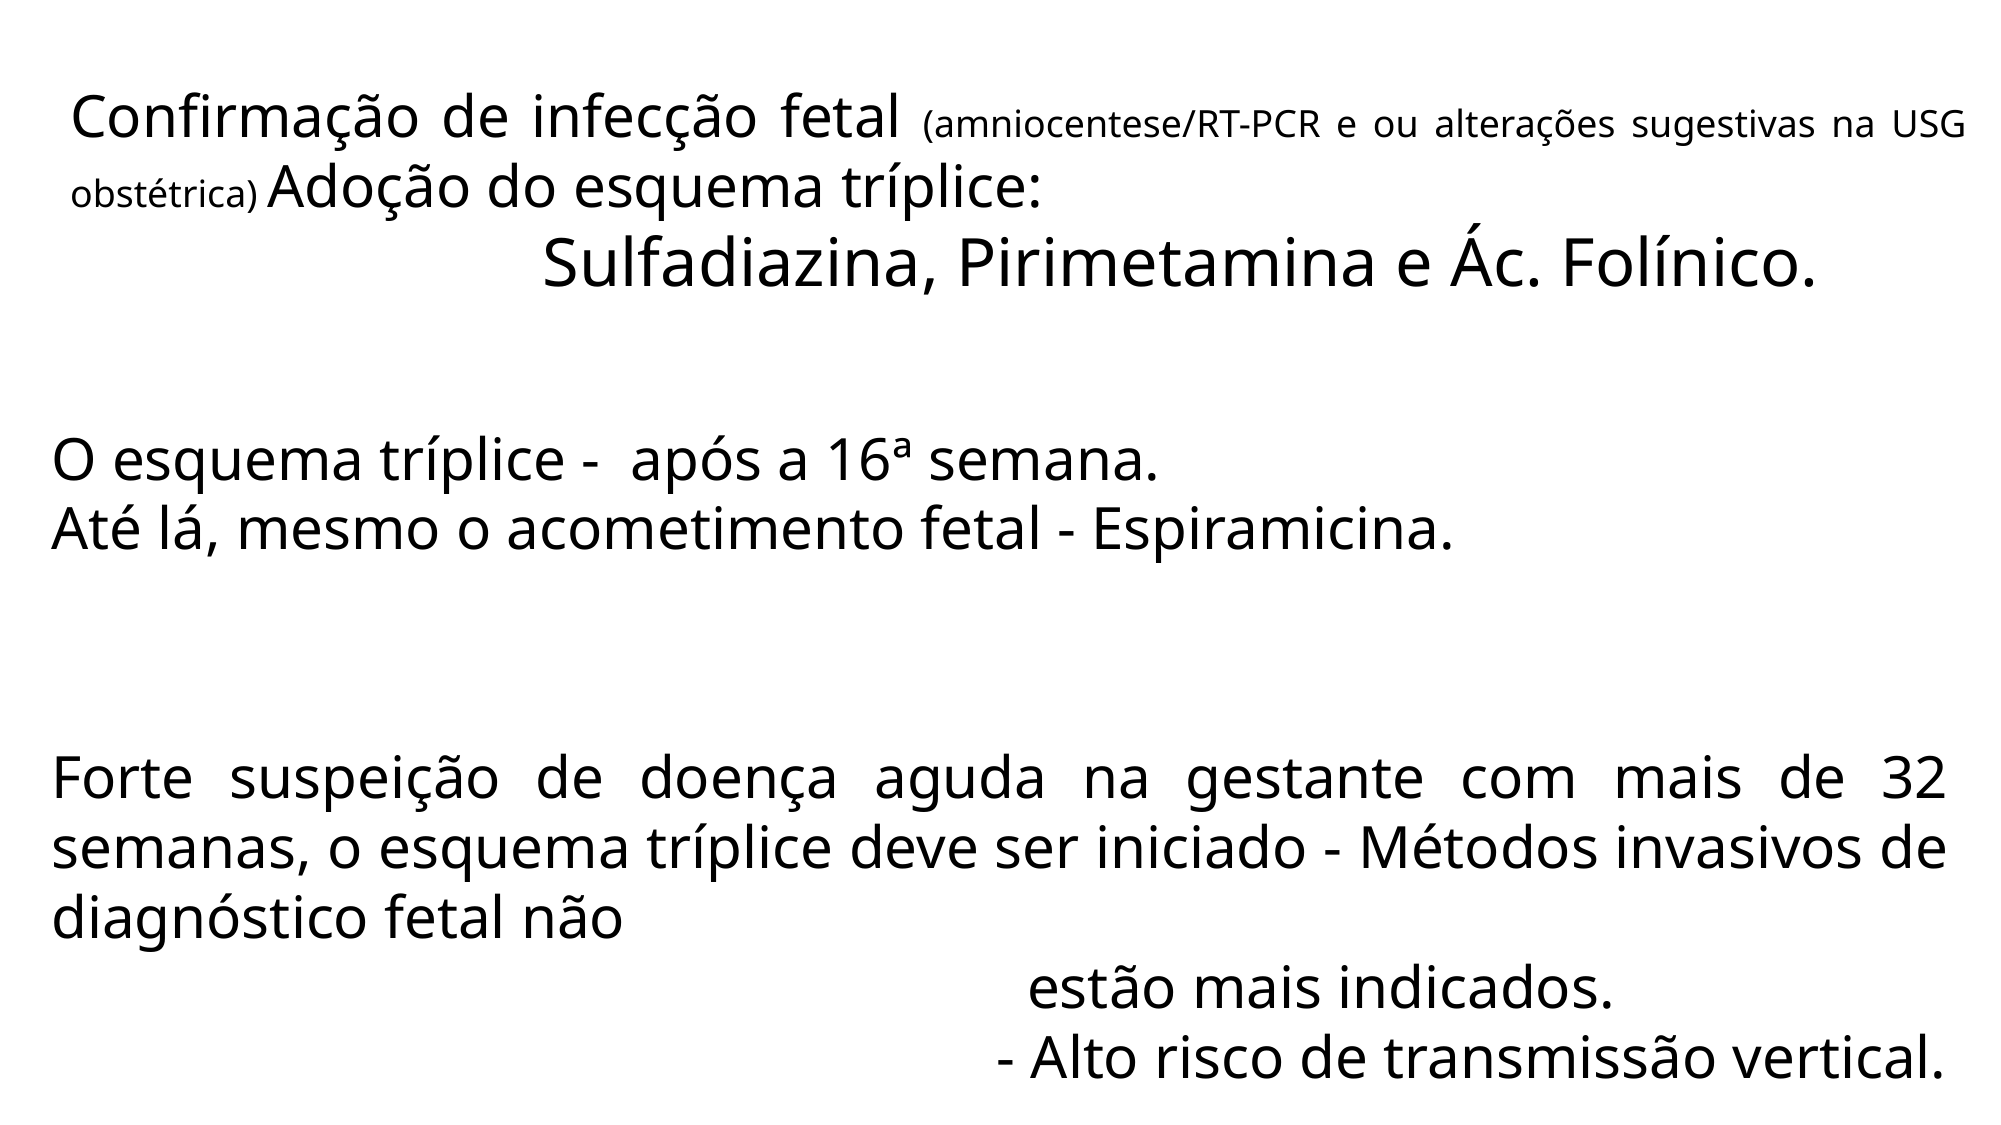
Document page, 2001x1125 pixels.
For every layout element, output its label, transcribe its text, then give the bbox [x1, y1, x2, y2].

text_box Confirmação de infecção fetal (amniocentese/RT-PCR e ou alterações sugestivas na USG obstétrica) Adoção do esquema tríplice: Sulfadiazina, Pirimetamina e Ác. Folínico. [55, 72, 1982, 307]
text_box Forte suspeição de doença aguda na gestante com mais de 32 semanas, o esquema tríplice deve ser iniciado - Métodos invasivos de diagnóstico fetal não estão mais indicados. - Alto risco de transmissão vertical. [36, 732, 1964, 1098]
text_box O esquema tríplice - após a 16ª semana. Até lá, mesmo o acometimento fetal - Espiramicina. [36, 414, 1913, 570]
